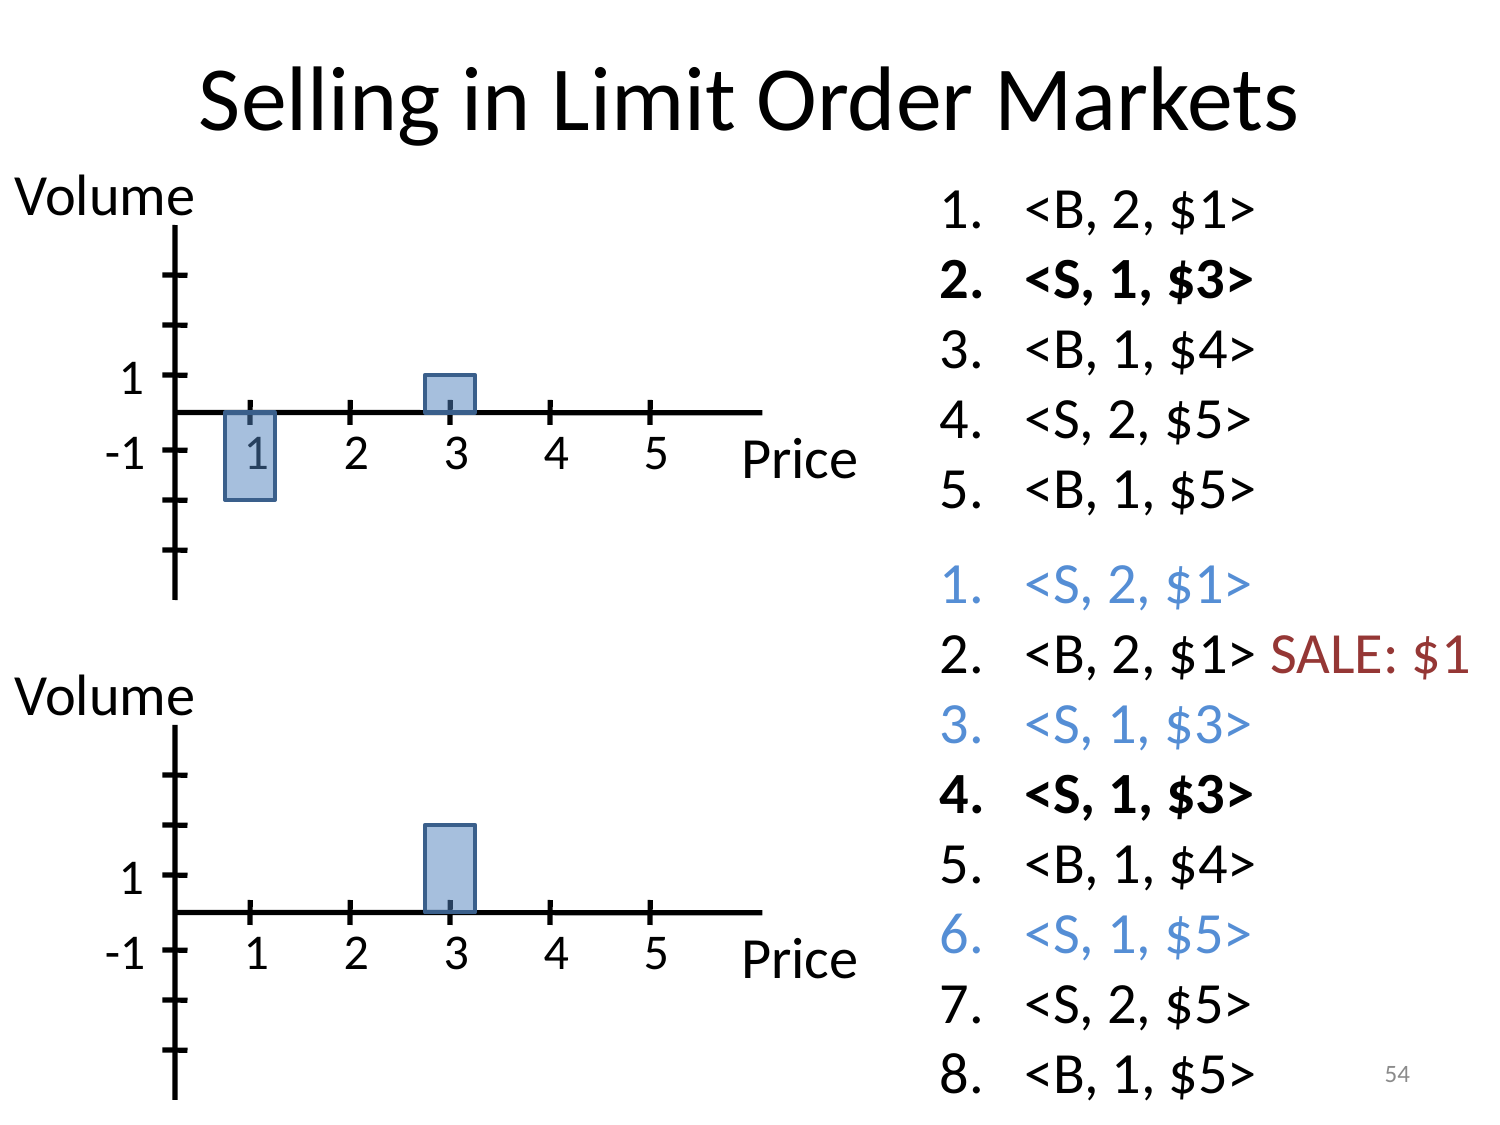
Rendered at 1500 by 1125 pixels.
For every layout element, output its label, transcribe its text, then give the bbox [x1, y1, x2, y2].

text_box 1 [99, 337, 163, 411]
text_box 1 [277, 423, 288, 488]
text_box 1 [224, 923, 288, 988]
text_box [423, 823, 477, 911]
text_box -1 [87, 921, 163, 988]
text_box Volume [0, 650, 238, 735]
text_box <B, 2, $1> <S, 1, $3> <B, 1, $4> <S, 2, $5> <B, 1, $5> [924, 162, 1500, 528]
text_box 5 [624, 921, 688, 988]
text_box <S, 2, $1> <B, 2, $1> SALE: $1 <S, 1, $3> <S, 1, $3> <B, 1, $4> <S, 1, $5> <S, 2, $5> <B, 1, $5> [924, 537, 1500, 1113]
text_box Price [724, 412, 875, 498]
text_box Volume [0, 149, 238, 235]
text_box -1 [87, 421, 163, 488]
text_box 3 [424, 921, 488, 988]
text_box Price [724, 912, 875, 998]
text_box 5 [624, 421, 688, 488]
text_box 4 [524, 921, 588, 988]
text_box 3 [424, 421, 488, 488]
text_box 2 [324, 921, 388, 988]
text_box [423, 373, 477, 411]
text_box 2 [324, 421, 388, 488]
text_box [223, 423, 277, 502]
text_box 4 [524, 421, 588, 488]
title Selling in Limit Order Markets [75, 24, 1425, 163]
text_box 1 [99, 837, 163, 911]
